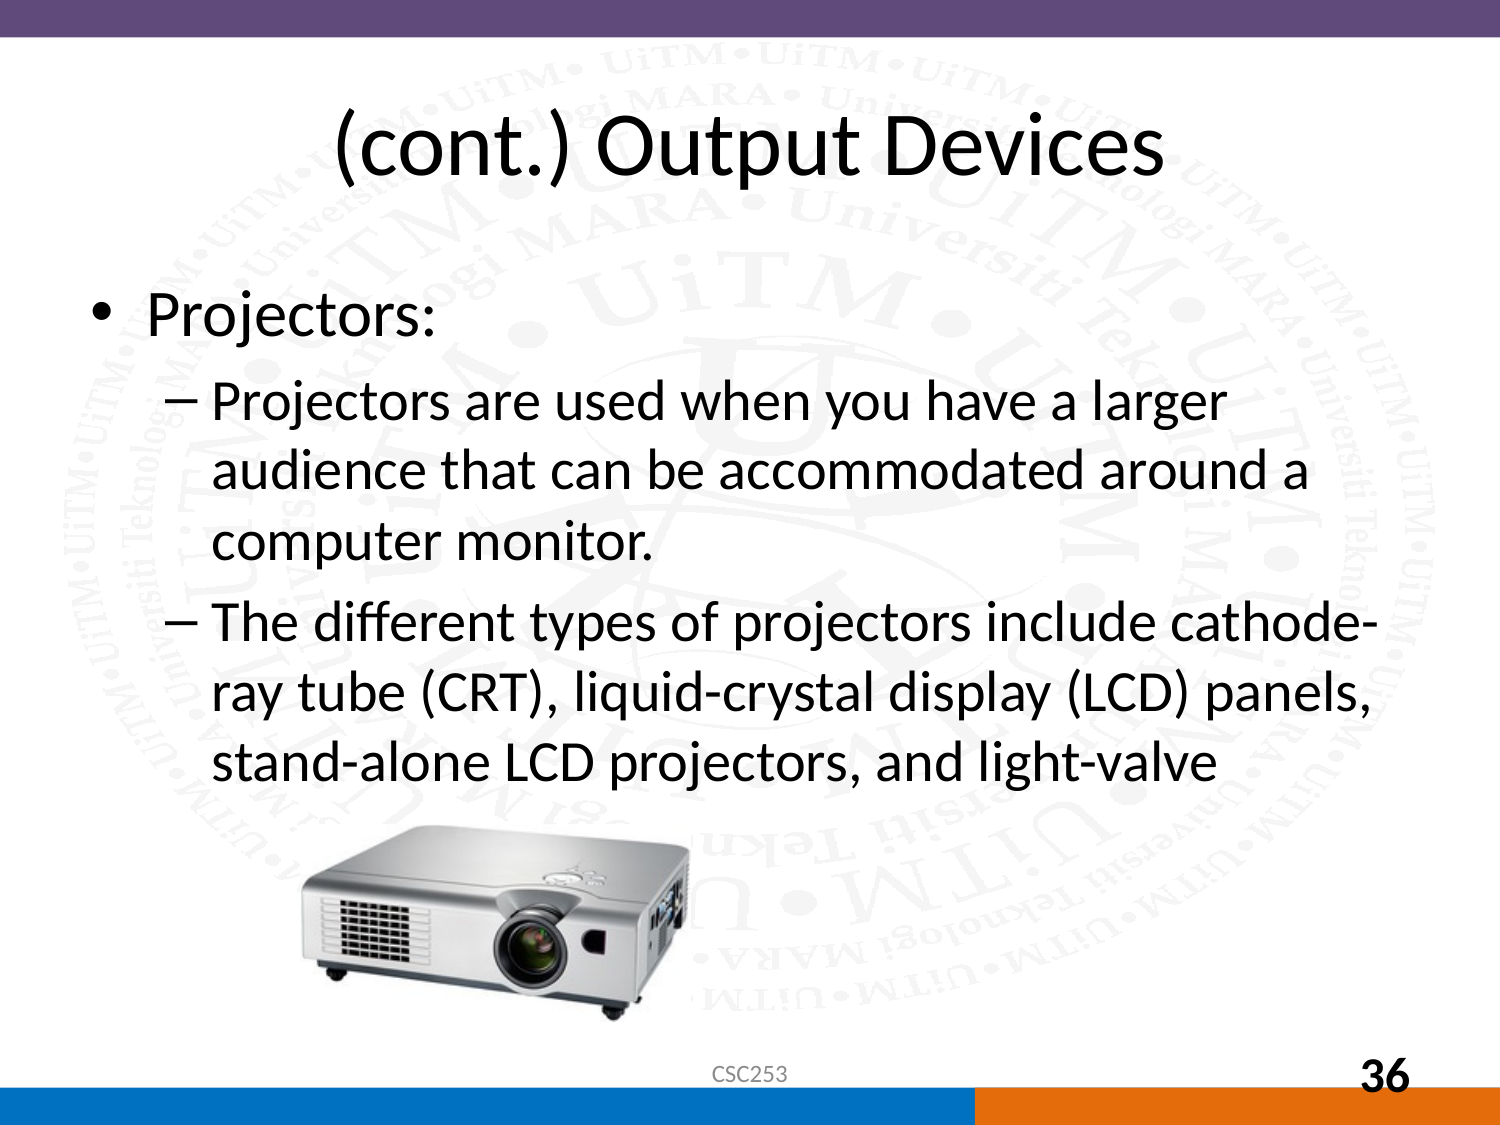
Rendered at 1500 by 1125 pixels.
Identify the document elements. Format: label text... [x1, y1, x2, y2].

title (cont.) Output Devices [75, 45, 1425, 233]
footer CSC253 [512, 1042, 988, 1103]
slide_number 36 [1074, 1042, 1425, 1103]
picture [299, 824, 691, 1023]
list Projectors: Projectors are used when you have a larger audience that can be accommodated around a computer monitor. The different types of projectors include cathode-ray tube (CRT), liquid-crystal display (LCD) panels, stand-alone LCD projectors, and light-valve [75, 262, 1425, 1005]
